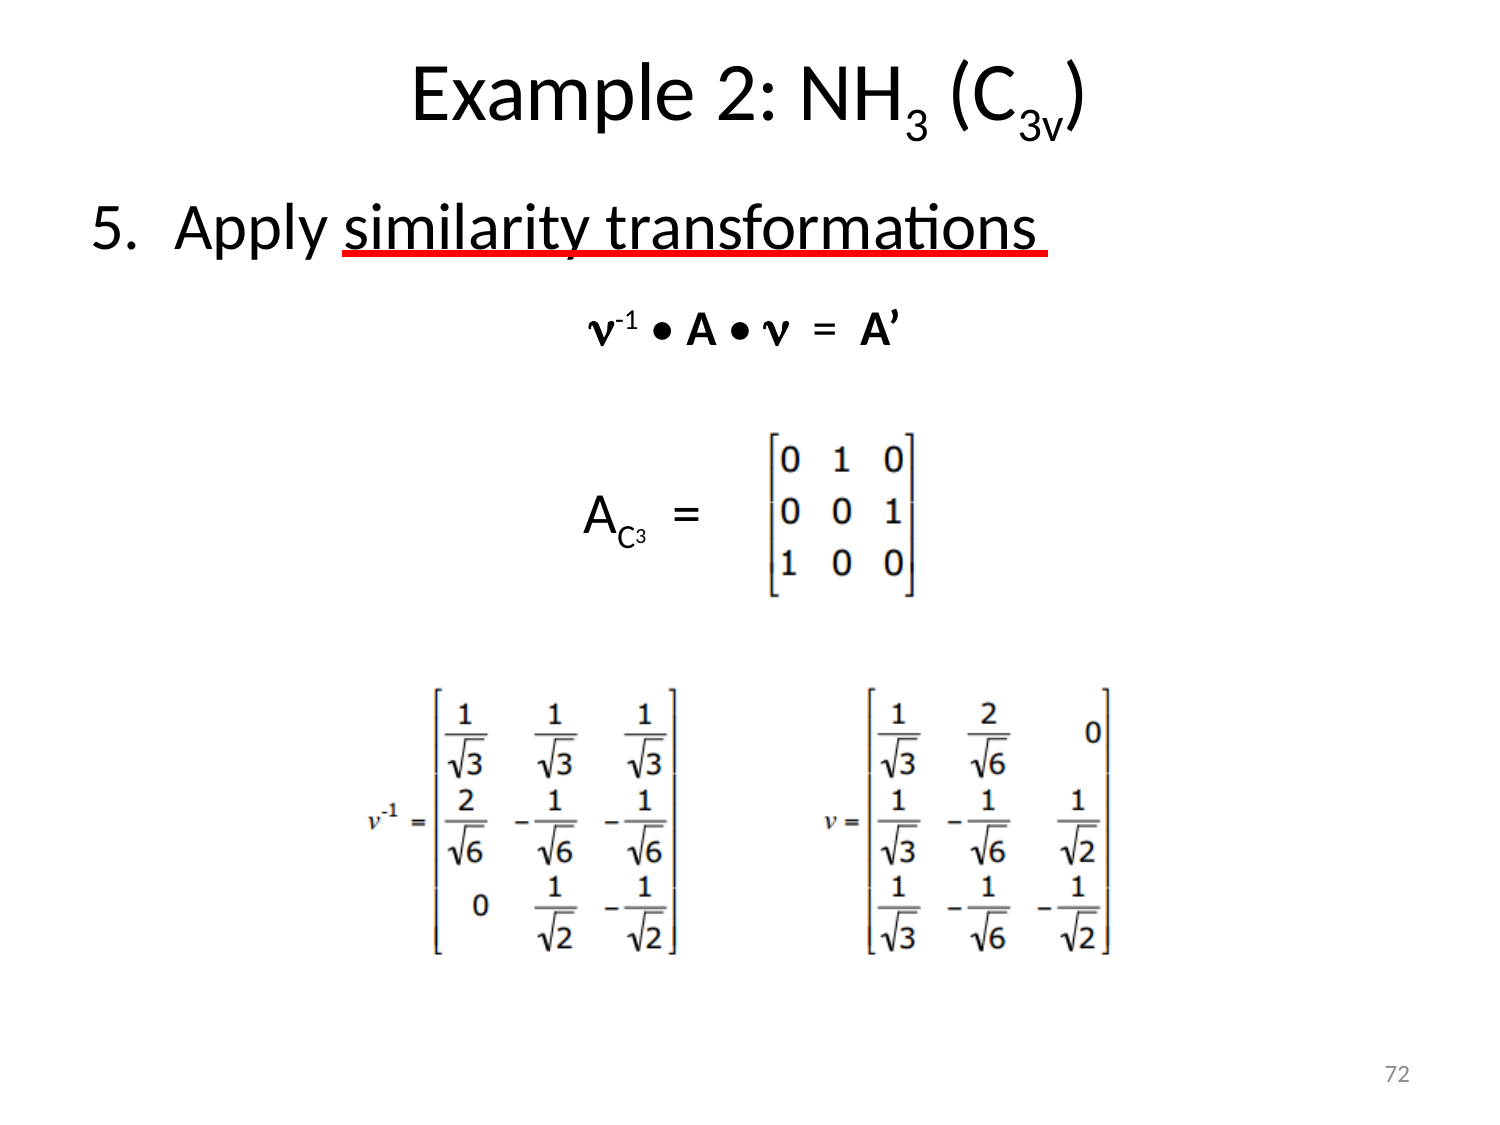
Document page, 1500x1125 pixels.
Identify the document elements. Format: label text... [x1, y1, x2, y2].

picture [764, 428, 917, 603]
text_box n-1 • A • n = A’ [510, 287, 980, 363]
picture [813, 680, 1121, 969]
text_box AC3 = [568, 468, 717, 563]
text_box Example 2: NH3 (C3v) [74, 0, 1425, 188]
picture [367, 682, 682, 958]
text_box 5. Apply similarity transformations [74, 188, 1425, 302]
slide_number 72 [1074, 1042, 1425, 1103]
